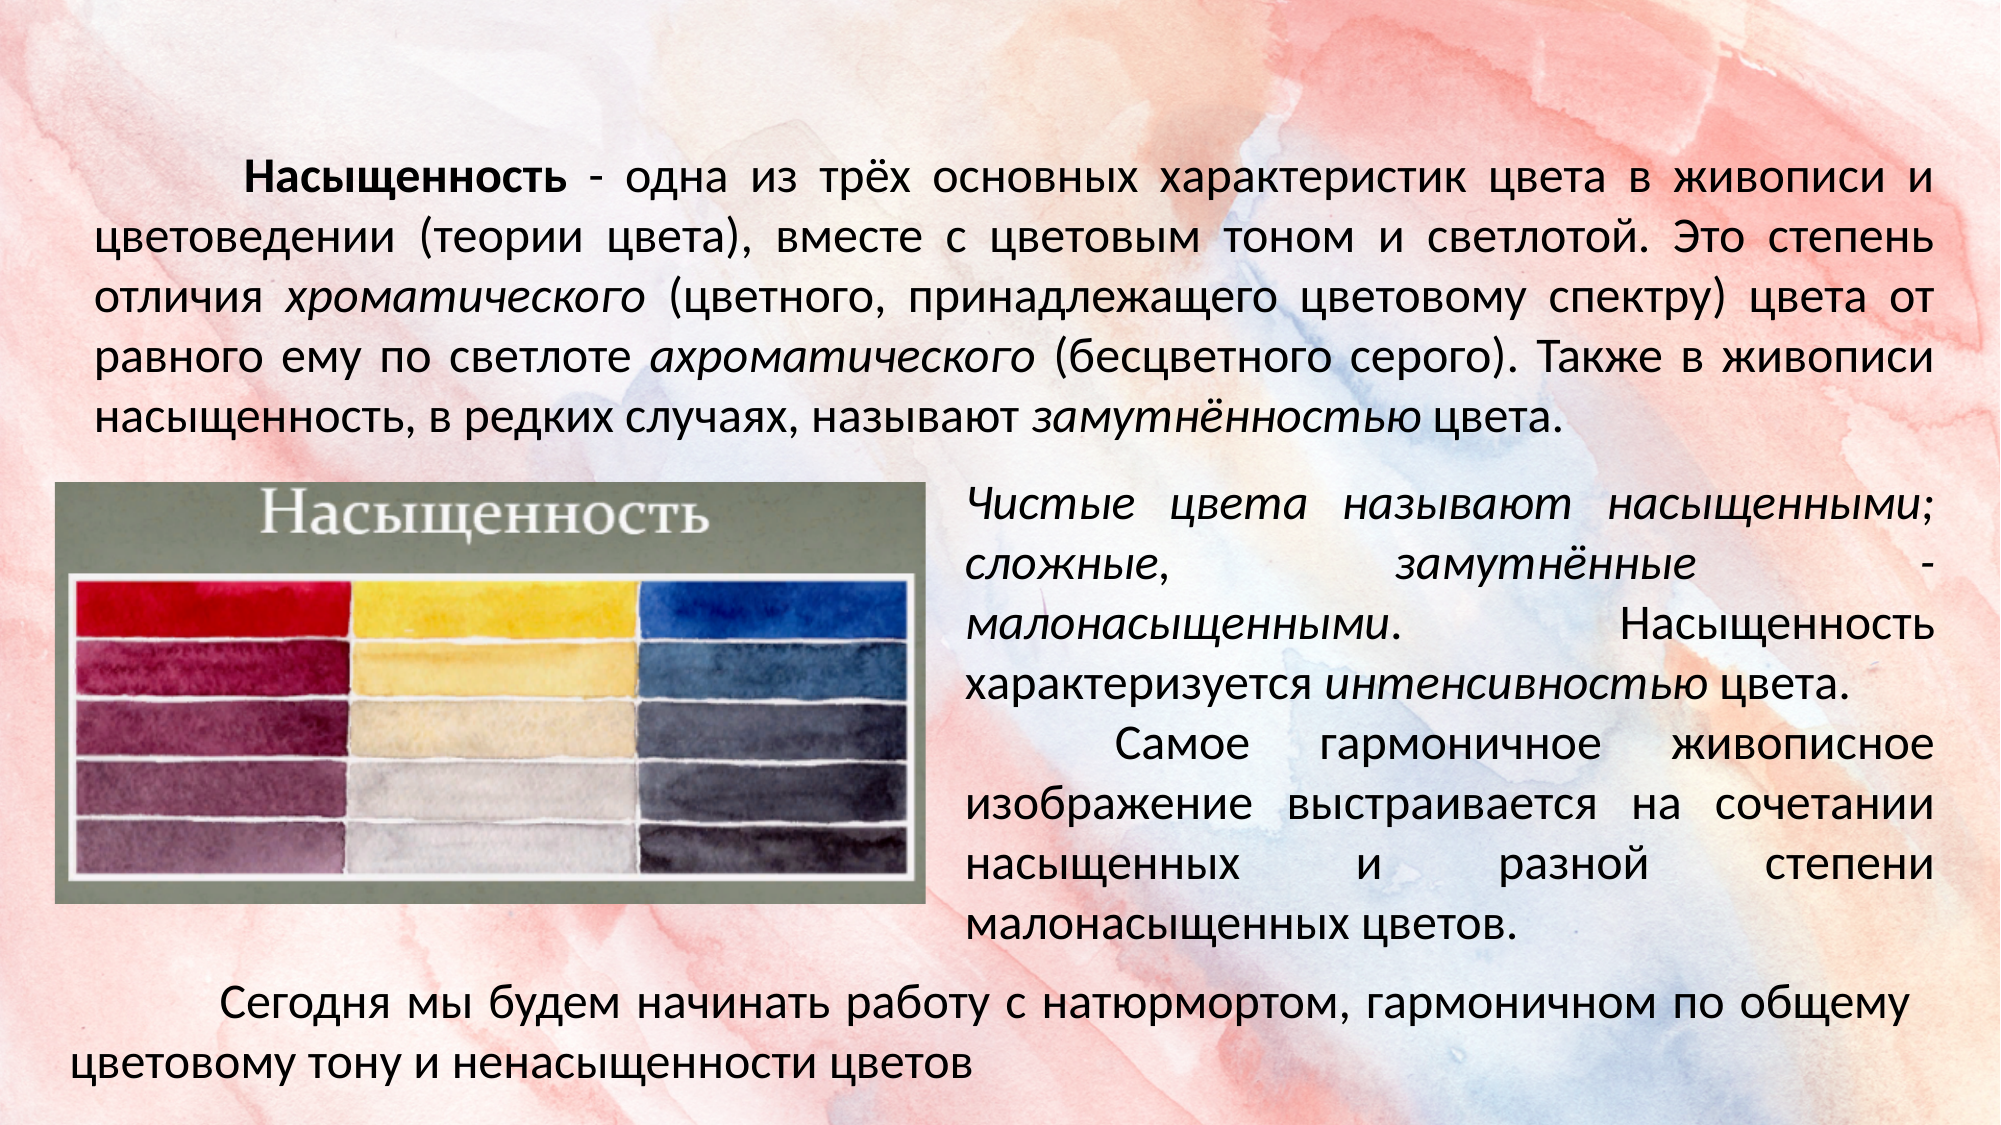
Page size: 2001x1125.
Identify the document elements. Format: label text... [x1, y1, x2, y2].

text_box Насыщенность - одна из трёх основных характеристик цвета в живописи и цветоведении (теории цвета), вместе с цветовым тоном и светлотой. Это степень отличия хроматического (цветного, принадлежащего цветовому спектру) цвета от равного ему по светлоте ахроматического (бесцветного серого). Также в живописи насыщенность, в редких случаях, называют замутнённостью цвета. [78, 134, 1950, 510]
picture [54, 482, 926, 904]
text_box Чистые цвета называют насыщенными; сложные, замутнённые - малонасыщенными. Насыщенность характеризуется интенсивностью цвета. Самое гармоничное живописное изображение выстраивается на сочетании насыщенных и разной степени малонасыщенных цветов. [950, 461, 1950, 957]
text_box Сегодня мы будем начинать работу с натюрмортом, гармоничном по общему цветовому тону и ненасыщенности цветов [54, 960, 1926, 1096]
